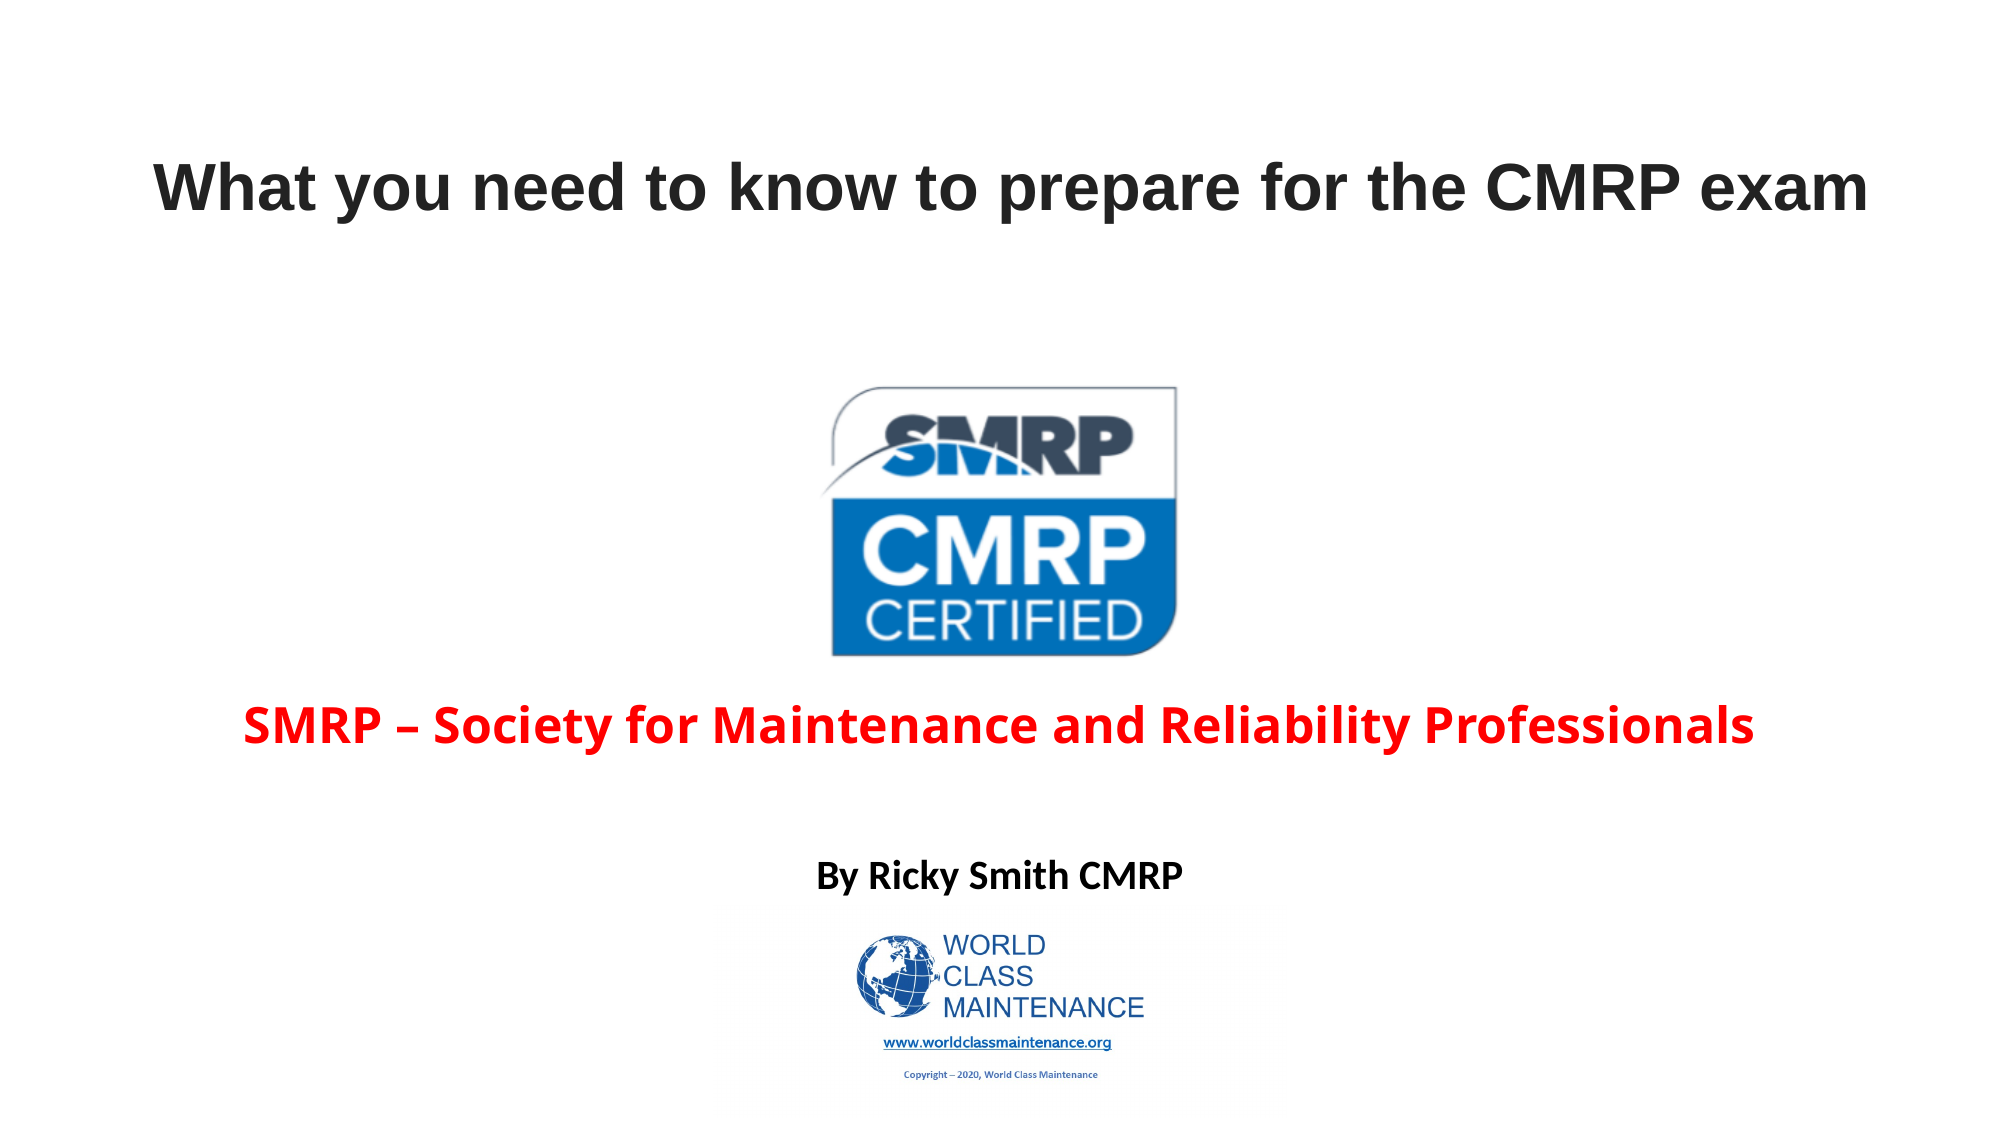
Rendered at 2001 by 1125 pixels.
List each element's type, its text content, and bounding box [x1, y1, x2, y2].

picture [713, 905, 1287, 1118]
picture [819, 376, 1181, 666]
subtitle What you need to know to prepare for the CMRP exam [138, 144, 1887, 417]
text_box By Ricky Smith CMRP [801, 840, 1199, 905]
text_box SMRP – Society for Maintenance and Reliability Professionals [228, 686, 1772, 762]
